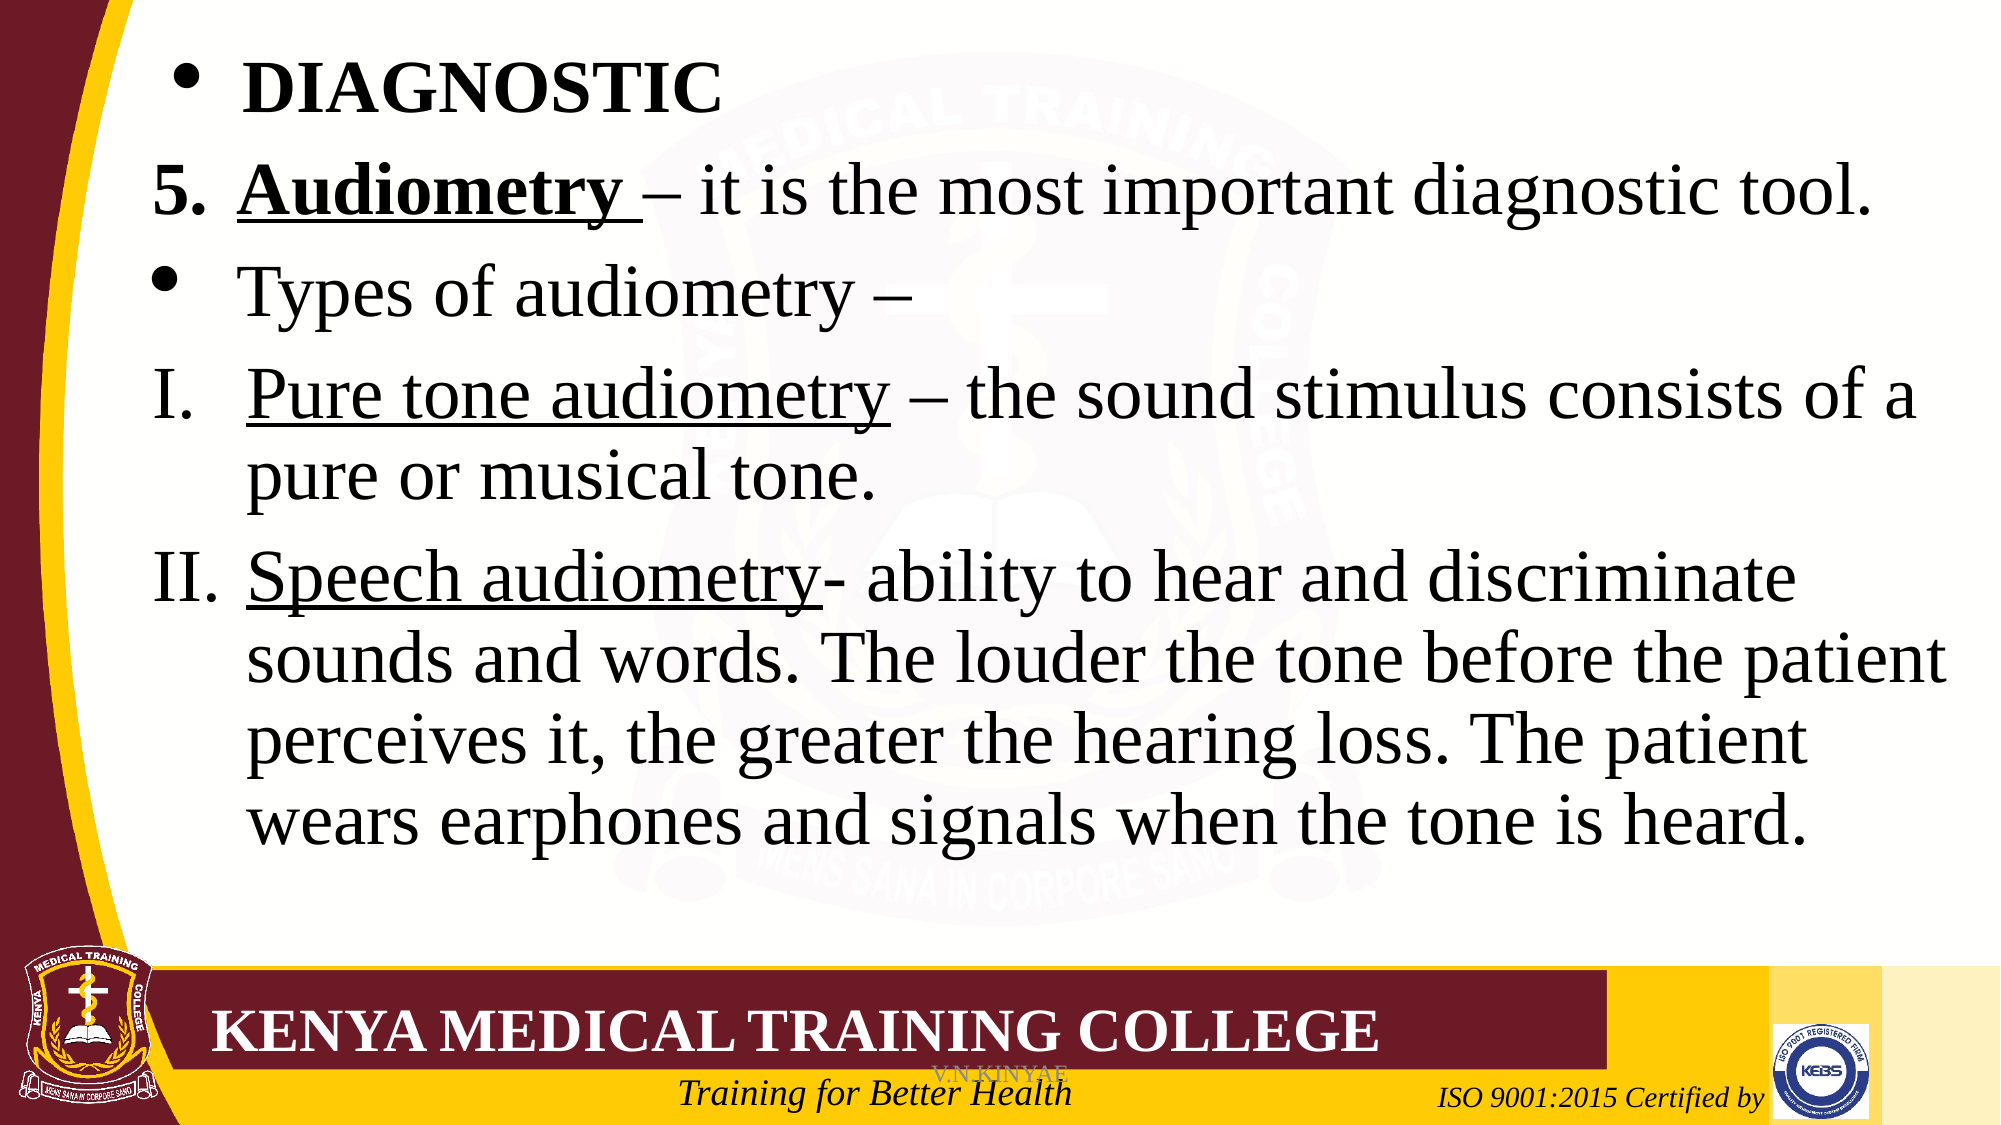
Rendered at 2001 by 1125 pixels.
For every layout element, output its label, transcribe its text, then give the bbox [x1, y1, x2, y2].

footer V.N.KINYAE [662, 1042, 1338, 1103]
picture [0, 0, 2000, 1125]
list DIAGNOSTIC Audiometry – it is the most important diagnostic tool. Types of audiometry – Pure tone audiometry – the sound stimulus consists of a pure or musical tone. Speech audiometry- ability to hear and discriminate sounds and words. The louder the tone before the patient perceives it, the greater the hearing loss. The patient wears earphones and signals when the tone is heard. [137, 40, 1981, 949]
